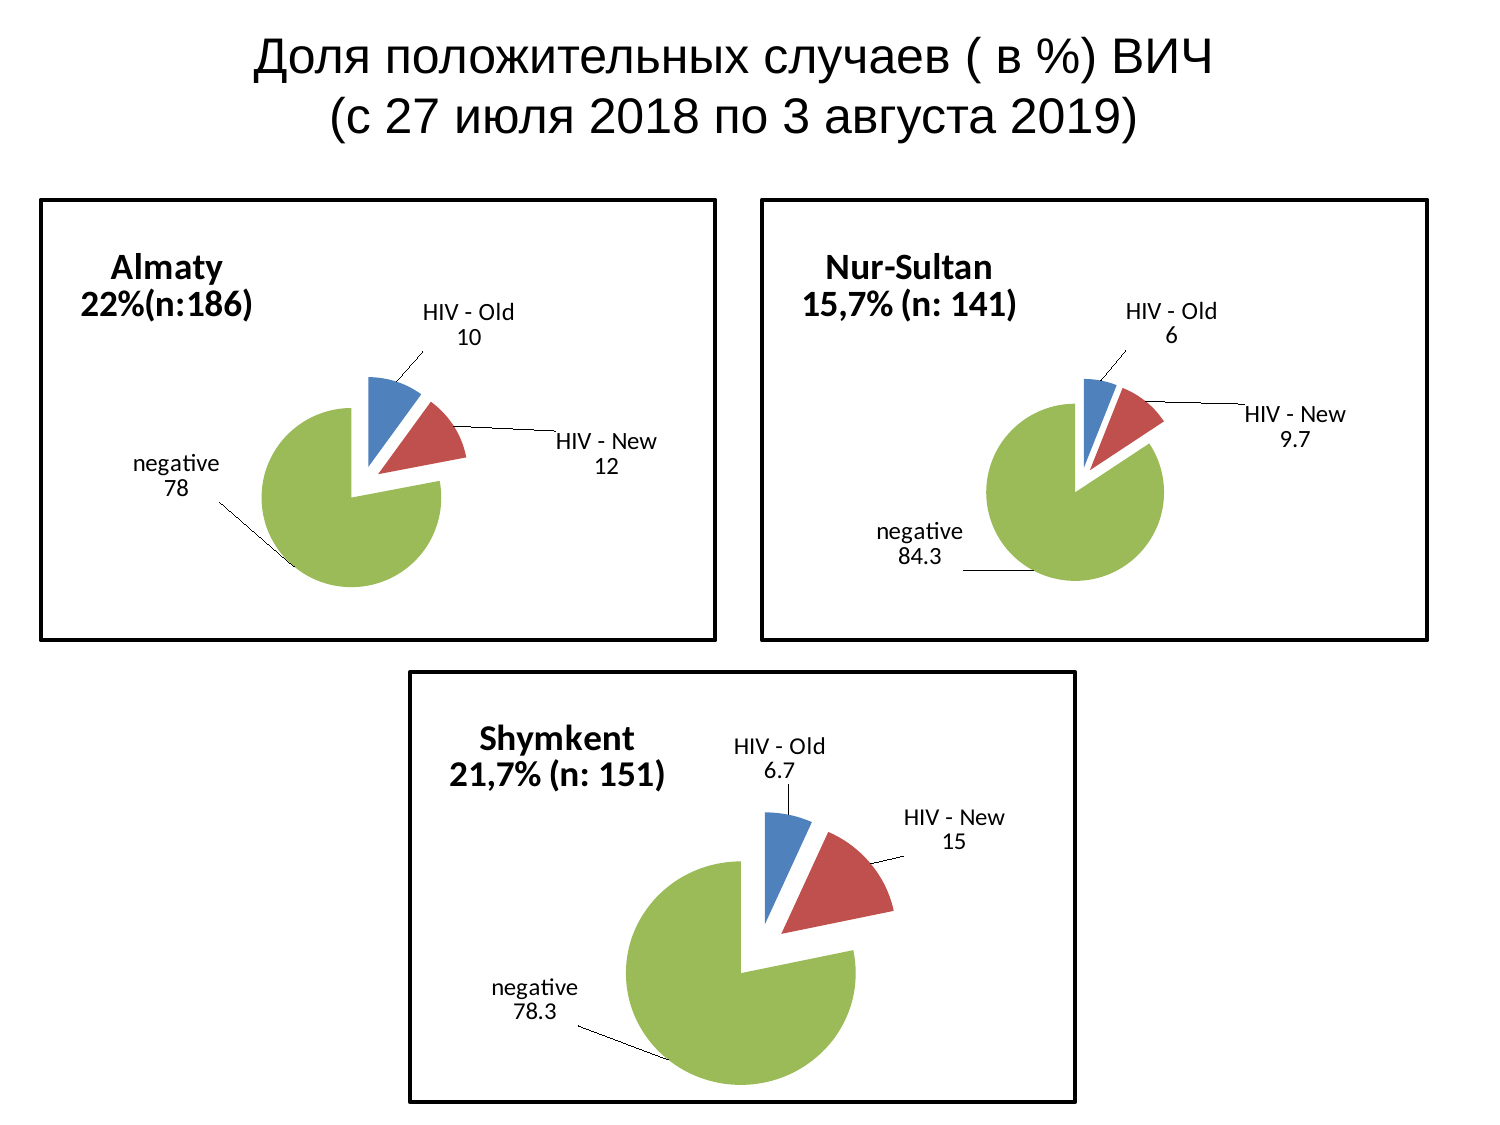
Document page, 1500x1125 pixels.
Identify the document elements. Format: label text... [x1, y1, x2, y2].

chart [38, 197, 718, 643]
chart [407, 669, 1078, 1116]
title Доля положительных случаев ( в %) ВИЧ (с 27 июля 2018 по 3 августа 2019) [75, 10, 1393, 158]
chart [759, 197, 1430, 643]
